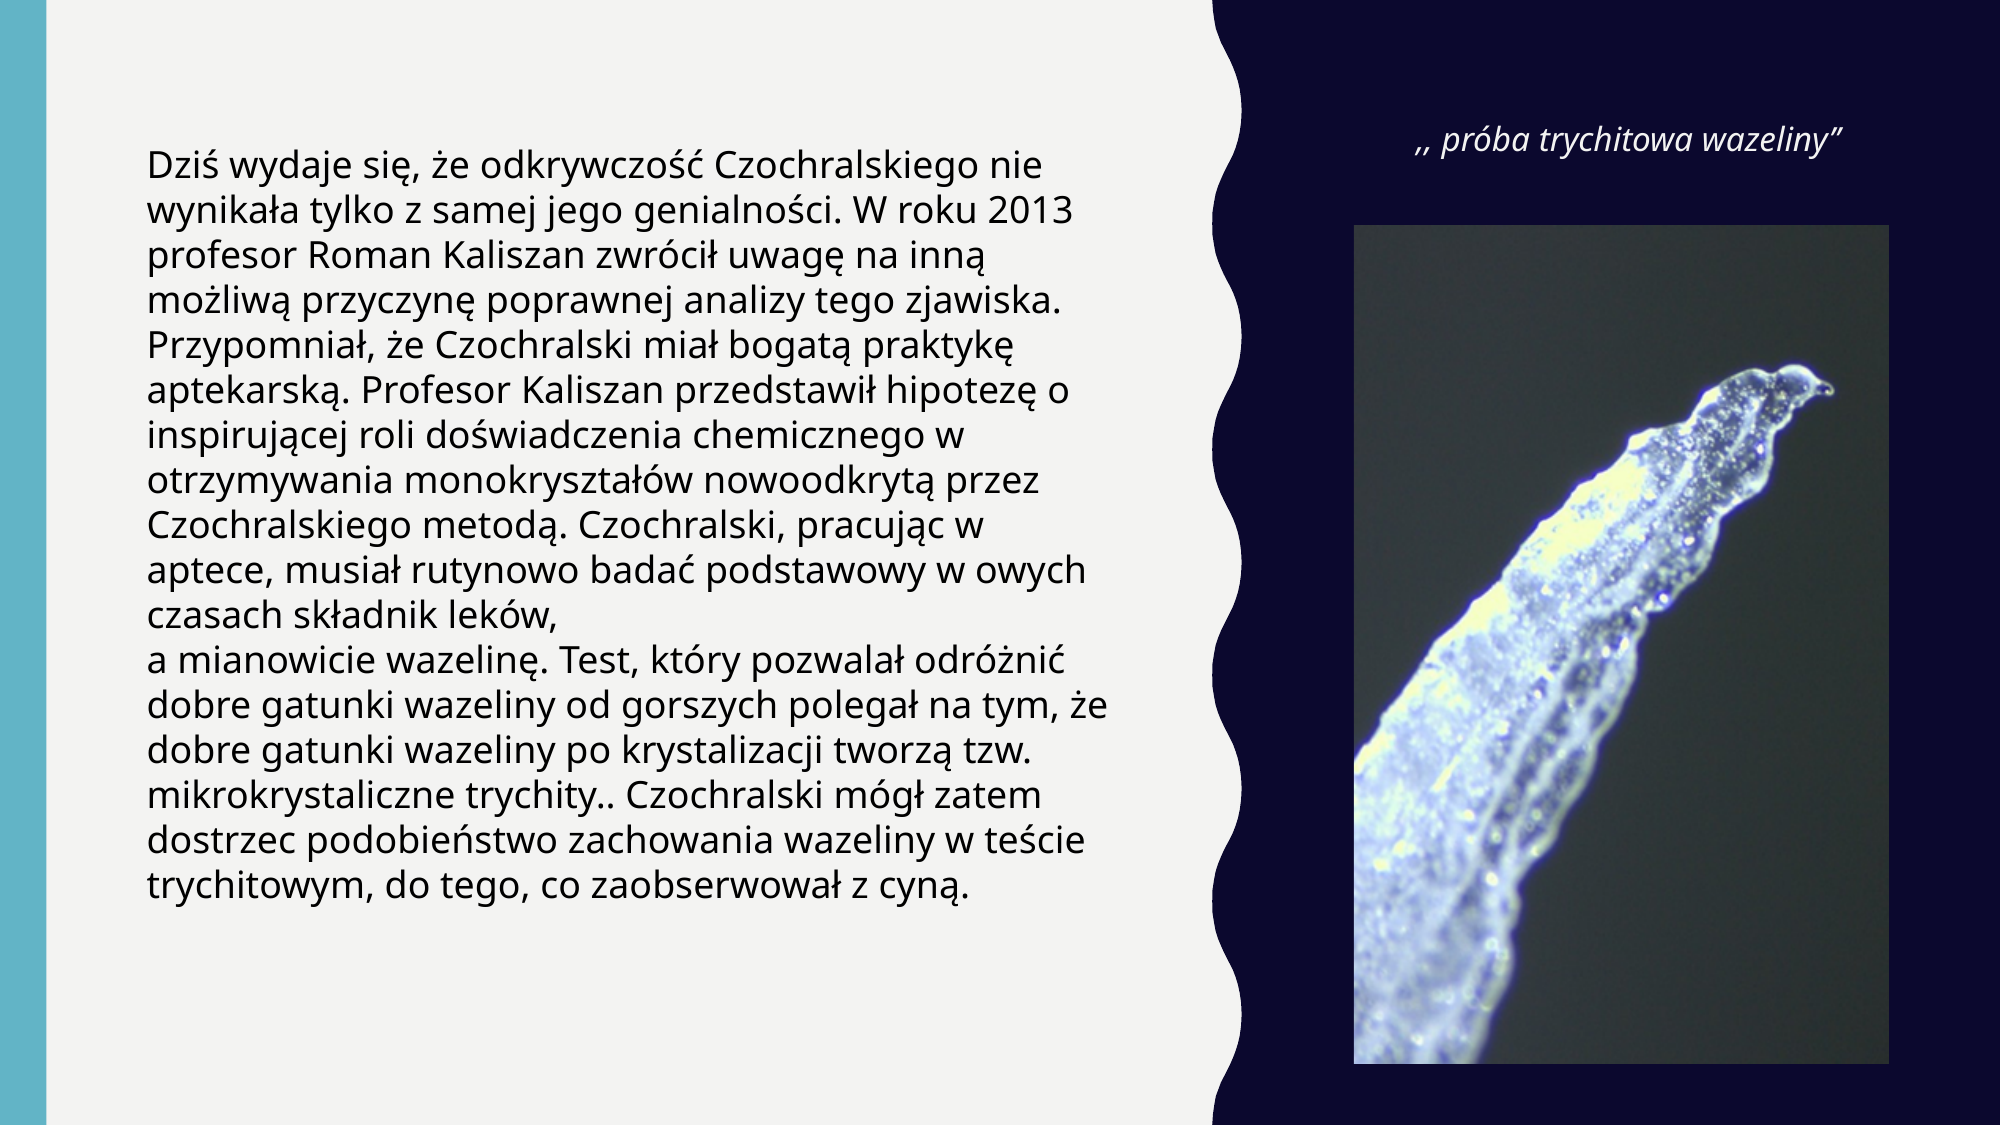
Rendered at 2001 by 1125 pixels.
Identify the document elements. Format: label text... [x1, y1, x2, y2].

text_box Dziś wydaje się, że odkrywczość Czochralskiego nie wynikała tylko z samej jego genialności. W roku 2013 profesor Roman Kaliszan zwrócił uwagę na inną możliwą przyczynę poprawnej analizy tego zjawiska. Przypomniał, że Czochralski miał bogatą praktykę aptekarską. Profesor Kaliszan przedstawił hipotezę o inspirującej roli doświadczenia chemicznego w otrzymywania monokryształów nowoodkrytą przez Czochralskiego metodą. Czochralski, pracując w aptece, musiał rutynowo badać podstawowy w owych czasach składnik leków, a mianowicie wazelinę. Test, który pozwalał odróżnić dobre gatunki wazeliny od gorszych polegał na tym, że dobre gatunki wazeliny po krystalizacji tworzą tzw. mikrokrystaliczne trychity.. Czochralski mógł zatem dostrzec podobieństwo zachowania wazeliny w teście trychitowym, do tego, co zaobserwował z cyną. [131, 134, 1132, 914]
list ‚, próba trychitowa wazeliny’’ [1401, 102, 1909, 203]
picture [1353, 225, 1889, 1064]
